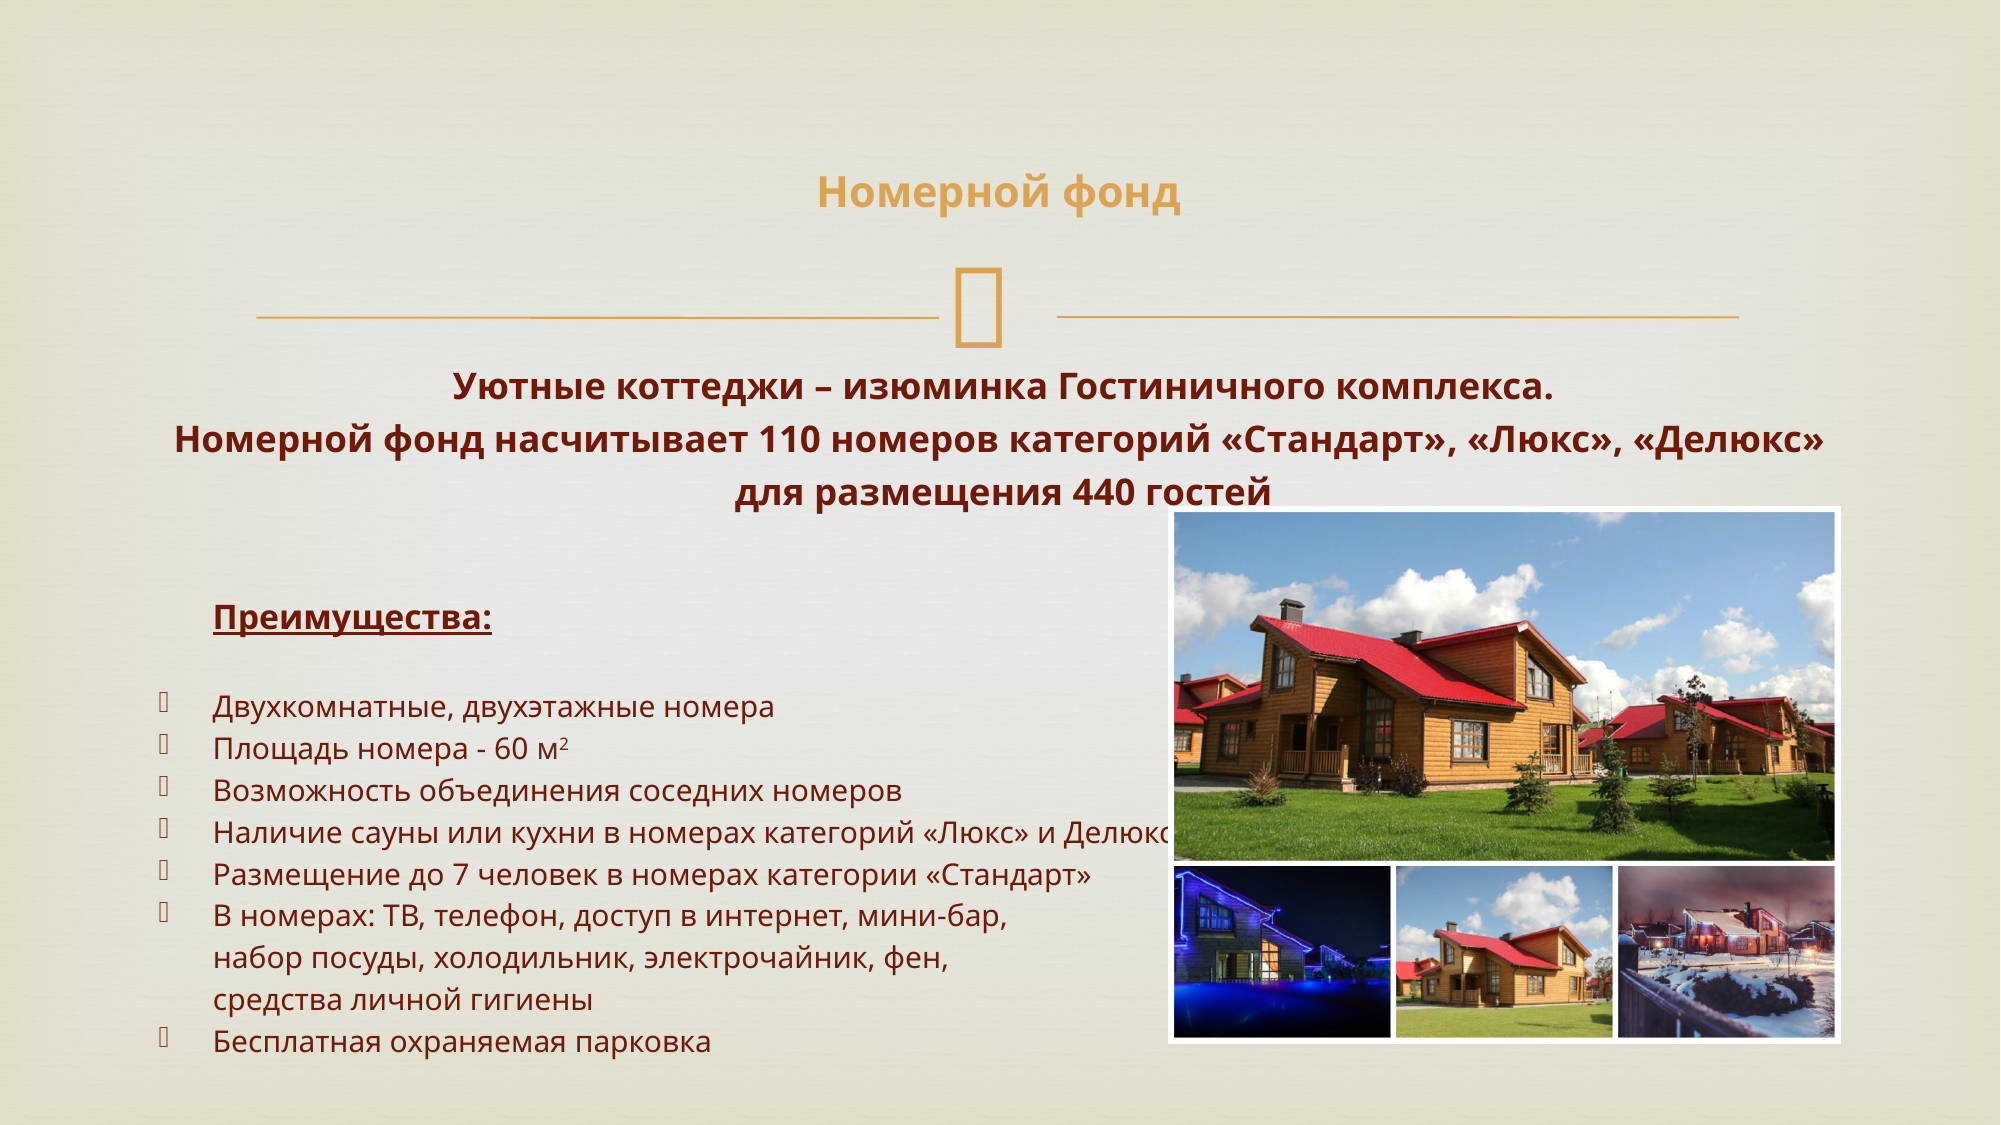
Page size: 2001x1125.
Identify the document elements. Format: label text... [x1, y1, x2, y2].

list Уютные коттеджи – изюминка Гостиничного комплекса. Номерной фонд насчитывает 110 номеров категорий «Стандарт», «Люкс», «Делюкс» для размещения 440 гостей Преимущества: Двухкомнатные, двухэтажные номера Площадь номера - 60 м2 Возможность объединения соседних номеров Наличие сауны или кухни в номерах категорий «Люкс» и Делюкс» Размещение до 7 человек в номерах категории «Стандарт» В номерах: ТВ, телефон, доступ в интернет, мини-бар, набор посуды, холодильник, электрочайник, фен, средства личной гигиены Бесплатная охраняемая парковка [143, 346, 1865, 1079]
title Номерной фонд [150, 93, 1848, 267]
picture [1168, 505, 1842, 1045]
